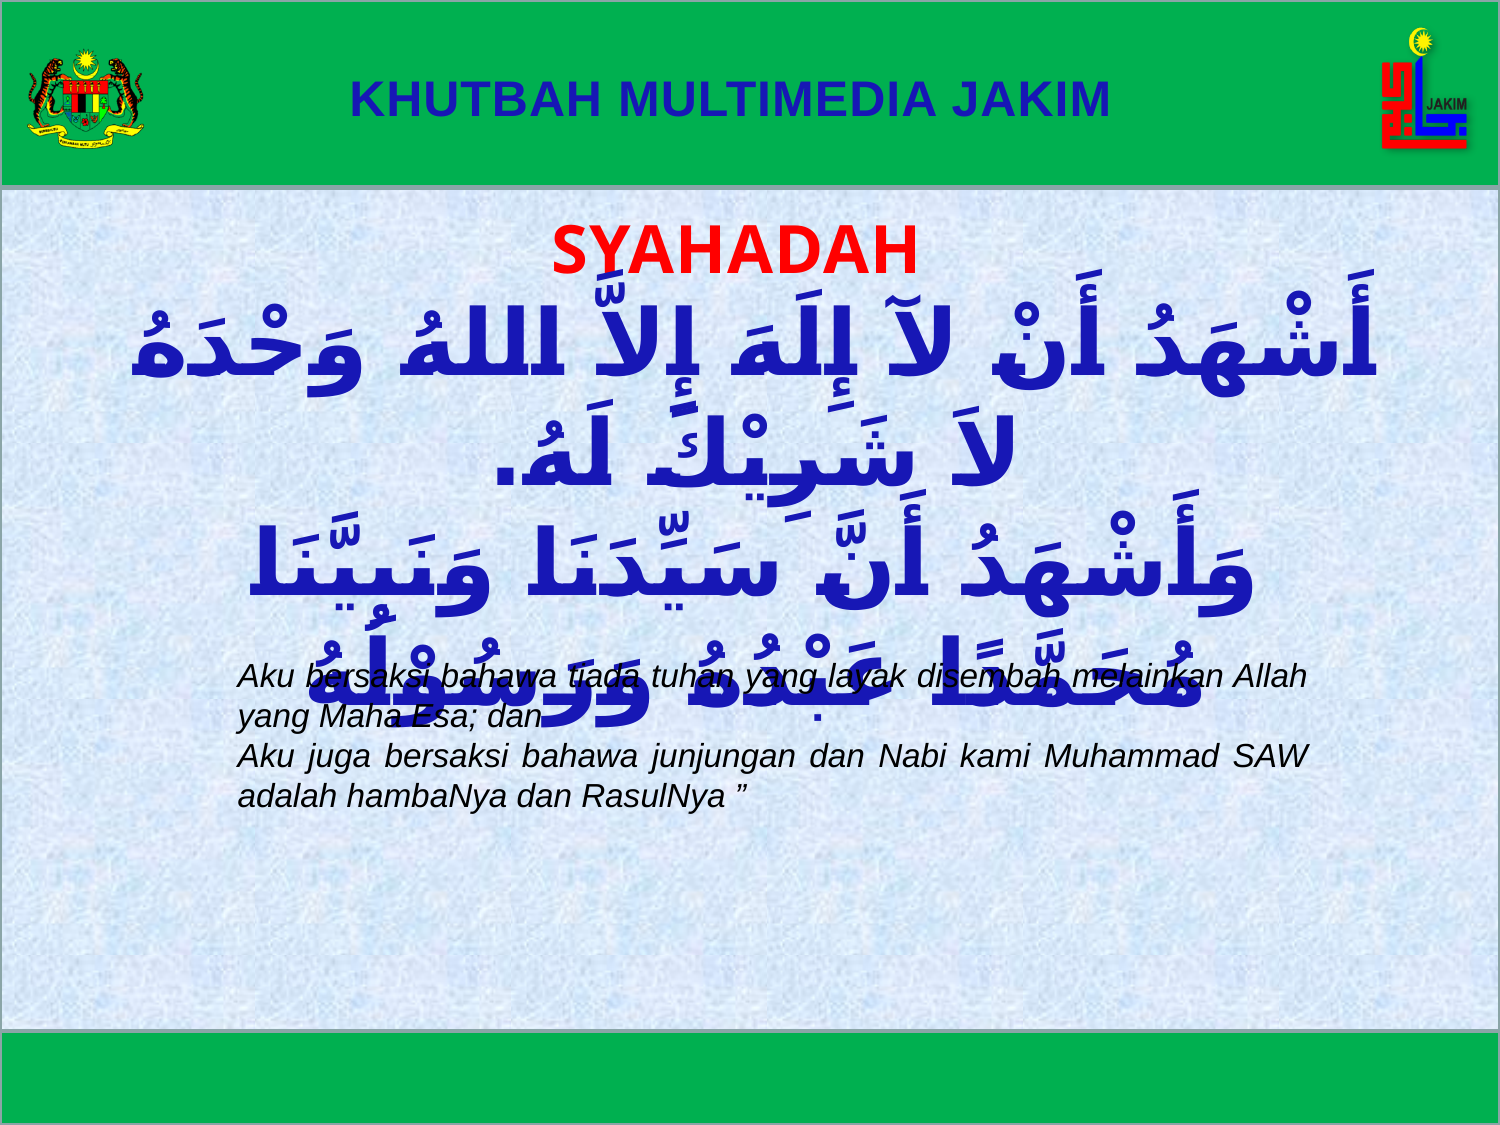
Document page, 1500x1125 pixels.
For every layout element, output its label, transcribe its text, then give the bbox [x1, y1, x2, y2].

picture [23, 33, 148, 165]
text_box Aku bersaksi bahawa tiada tuhan yang layak disembah melainkan Allah yang Maha Esa; dan Aku juga bersaksi bahawa junjungan dan Nabi kami Muhammad SAW adalah hambaNya dan RasulNya ” [222, 646, 1325, 822]
text_box KHUTBAH MULTIMEDIA JAKIM [334, 58, 1128, 134]
text_box [0, 0, 1500, 185]
picture [1370, 23, 1477, 153]
text_box [0, 1033, 1500, 1125]
text_box [0, 185, 1500, 1033]
text_box أَشْهَدُ أَنْ لآ إِلَهَ إِلاَّ اللهُ وَحْدَهُ لاَ شَرِيْكَ لَهُ. وَأَشْهَدُ أَنَّ سَيِّدَنَا وَنَبِيَّنَا مُحَمَّدًا عَبْدُهُ وَرَسُوْلُهُ [105, 276, 1406, 732]
text_box SYAHADAH [537, 199, 937, 276]
